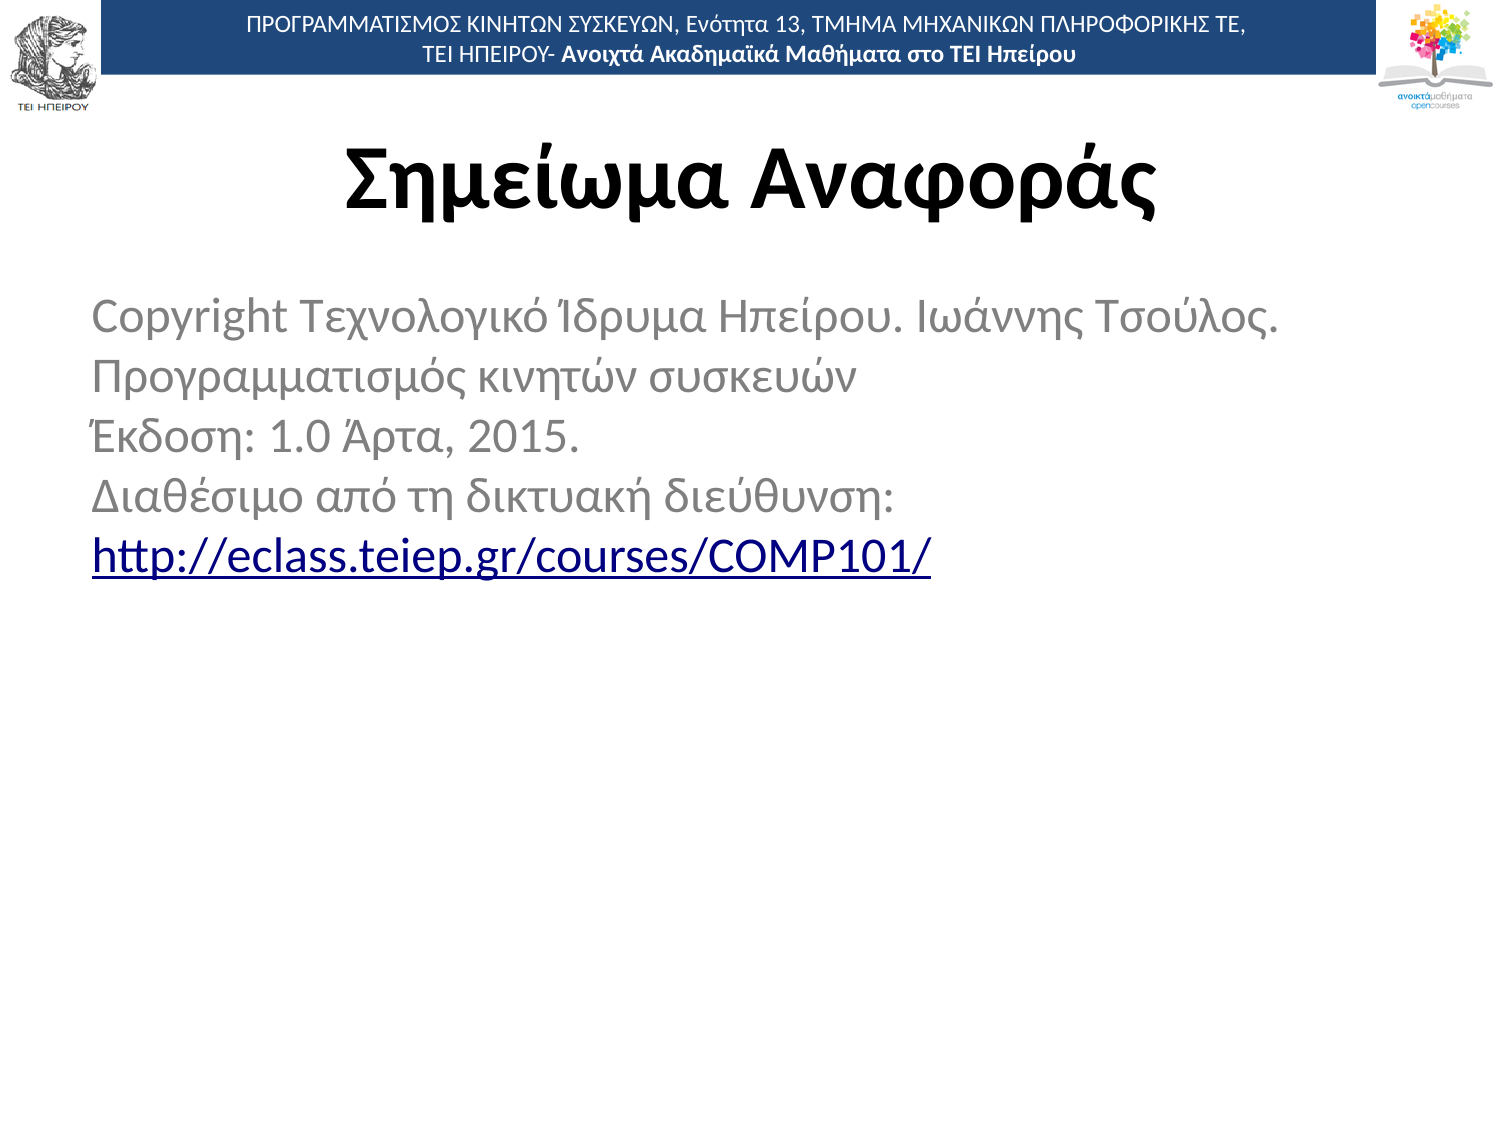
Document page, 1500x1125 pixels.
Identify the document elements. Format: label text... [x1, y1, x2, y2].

picture [0, 0, 101, 114]
text_box ΠΡΟΓΡΑΜΜΑΤΙΣΜΟΣ ΚΙΝΗΤΩΝ ΣΥΣΚΕΥΩΝ, Ενότητα 13, ΤΜΗΜΑ ΜΗΧΑΝΙΚΩΝ ΠΛΗΡΟΦΟΡΙΚΗΣ ΤΕ, ΤΕΙ ΗΠΕΙΡΟΥ- Ανοιχτά Ακαδημαϊκά Μαθήματα στο ΤΕΙ Ηπείρου [101, 0, 1373, 75]
title Σημείωμα Αναφοράς [76, 78, 1427, 231]
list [1375, 0, 1500, 114]
text_box Copyright Τεχνολογικό Ίδρυμα Ηπείρου. Ιωάννης Τσούλος. Προγραμματισμός κινητών συσκευών Έκδοση: 1.0 Άρτα, 2015. Διαθέσιμο από τη δικτυακή διεύθυνση: http://eclass.teiep.gr/courses/COMP101/ [76, 231, 1427, 851]
